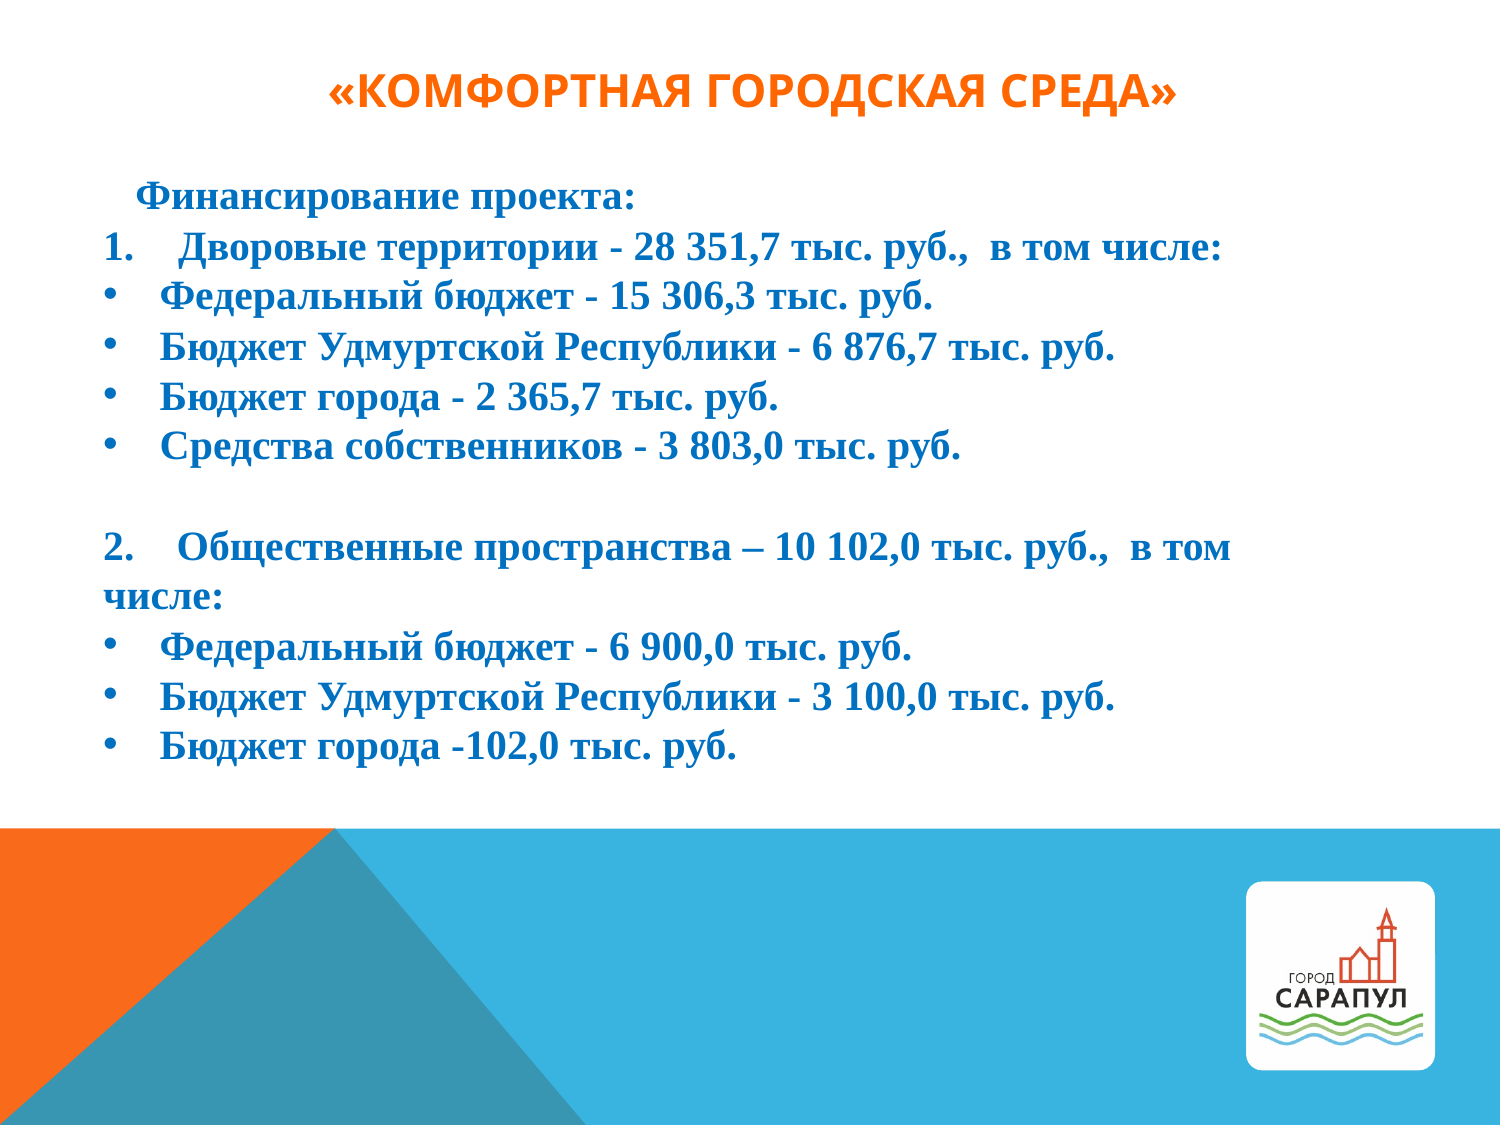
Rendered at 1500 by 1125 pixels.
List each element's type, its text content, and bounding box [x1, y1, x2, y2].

picture [1245, 881, 1436, 1071]
text_box Финансирование проекта: Дворовые территории - 28 351,7 тыс. руб., в том числе: Федеральный бюджет - 15 306,3 тыс. руб. Бюджет Удмуртской Республики - 6 876,7 тыс. руб. Бюджет города - 2 365,7 тыс. руб. Средства собственников - 3 803,0 тыс. руб. 2. Общественные пространства – 10 102,0 тыс. руб., в том числе: Федеральный бюджет - 6 900,0 тыс. руб. Бюджет Удмуртской Республики - 3 100,0 тыс. руб. Бюджет города -102,0 тыс. руб. [88, 160, 1376, 776]
text_box «КОМФОРТНАЯ ГОРОДСКАЯ СРЕДА» [3, 54, 1500, 125]
